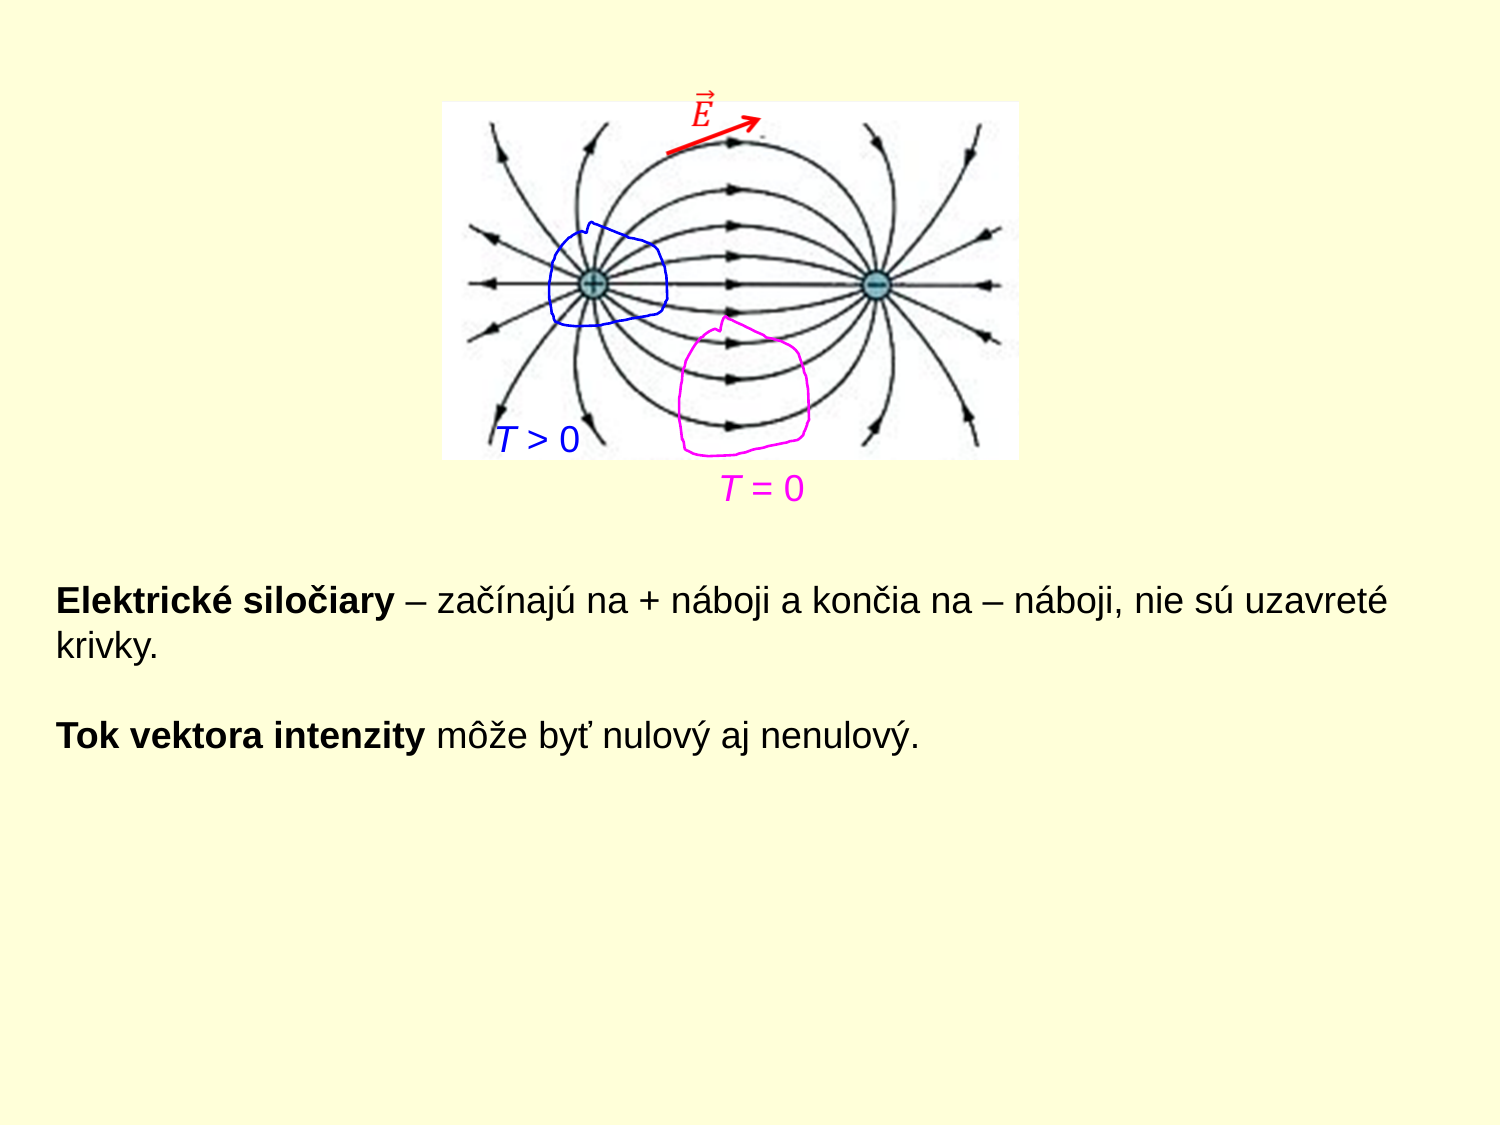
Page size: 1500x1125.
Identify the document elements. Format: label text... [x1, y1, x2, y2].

list [29, 31, 1459, 774]
text_box Elektrické siločiary – začínajú na + náboji a končia na – náboji, nie sú uzavreté krivky. Tok vektora intenzity môže byť nulový aj nenulový. [41, 568, 1459, 808]
text_box T = 0 [703, 469, 820, 516]
picture [442, 89, 1020, 461]
